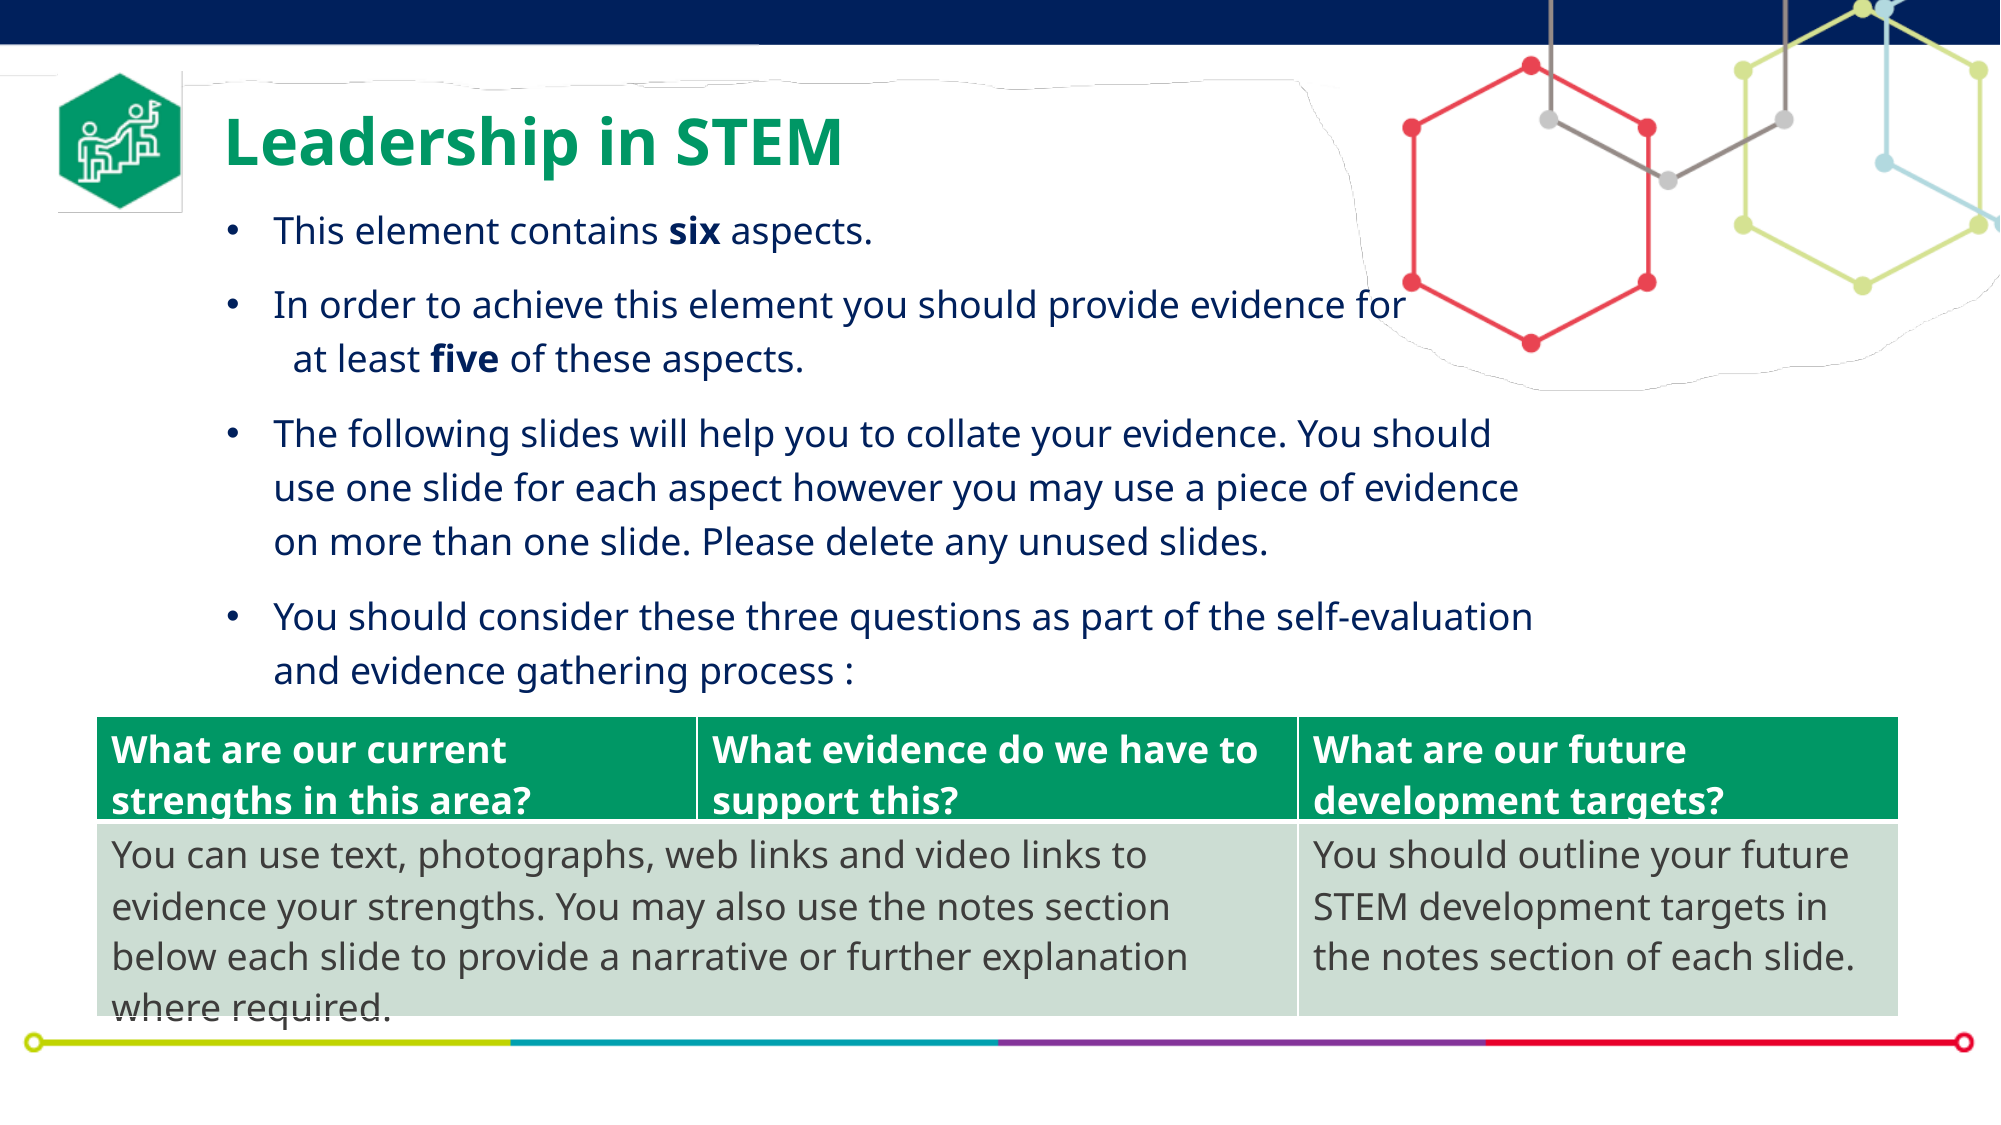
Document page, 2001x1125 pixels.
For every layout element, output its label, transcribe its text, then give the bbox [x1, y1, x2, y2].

table_cell You should outline your future STEM development targets in the notes section of each slide. [1299, 824, 1898, 1016]
picture [0, 0, 2000, 397]
table_header What evidence do we have to support this? [698, 717, 1297, 819]
picture [20, 1027, 1980, 1059]
text_box This element contains six aspects. In order to achieve this element you should provide evidence for at least five of these aspects. The following slides will help you to collate your evidence. You should use one slide for each aspect however you may use a piece of evidence on more than one slide. Please delete any unused slides. You should consider these three questions as part of the self-evaluation and evidence gathering process : [211, 190, 1554, 487]
table_cell You can use text, photographs, web links and video links to evidence your strengths. You may also use the notes section below each slide to provide a narrative or further explanation where required. [97, 824, 1297, 1016]
table_header What are our future development targets? [1299, 717, 1898, 819]
table_header What are our current strengths in this area? [97, 717, 696, 819]
